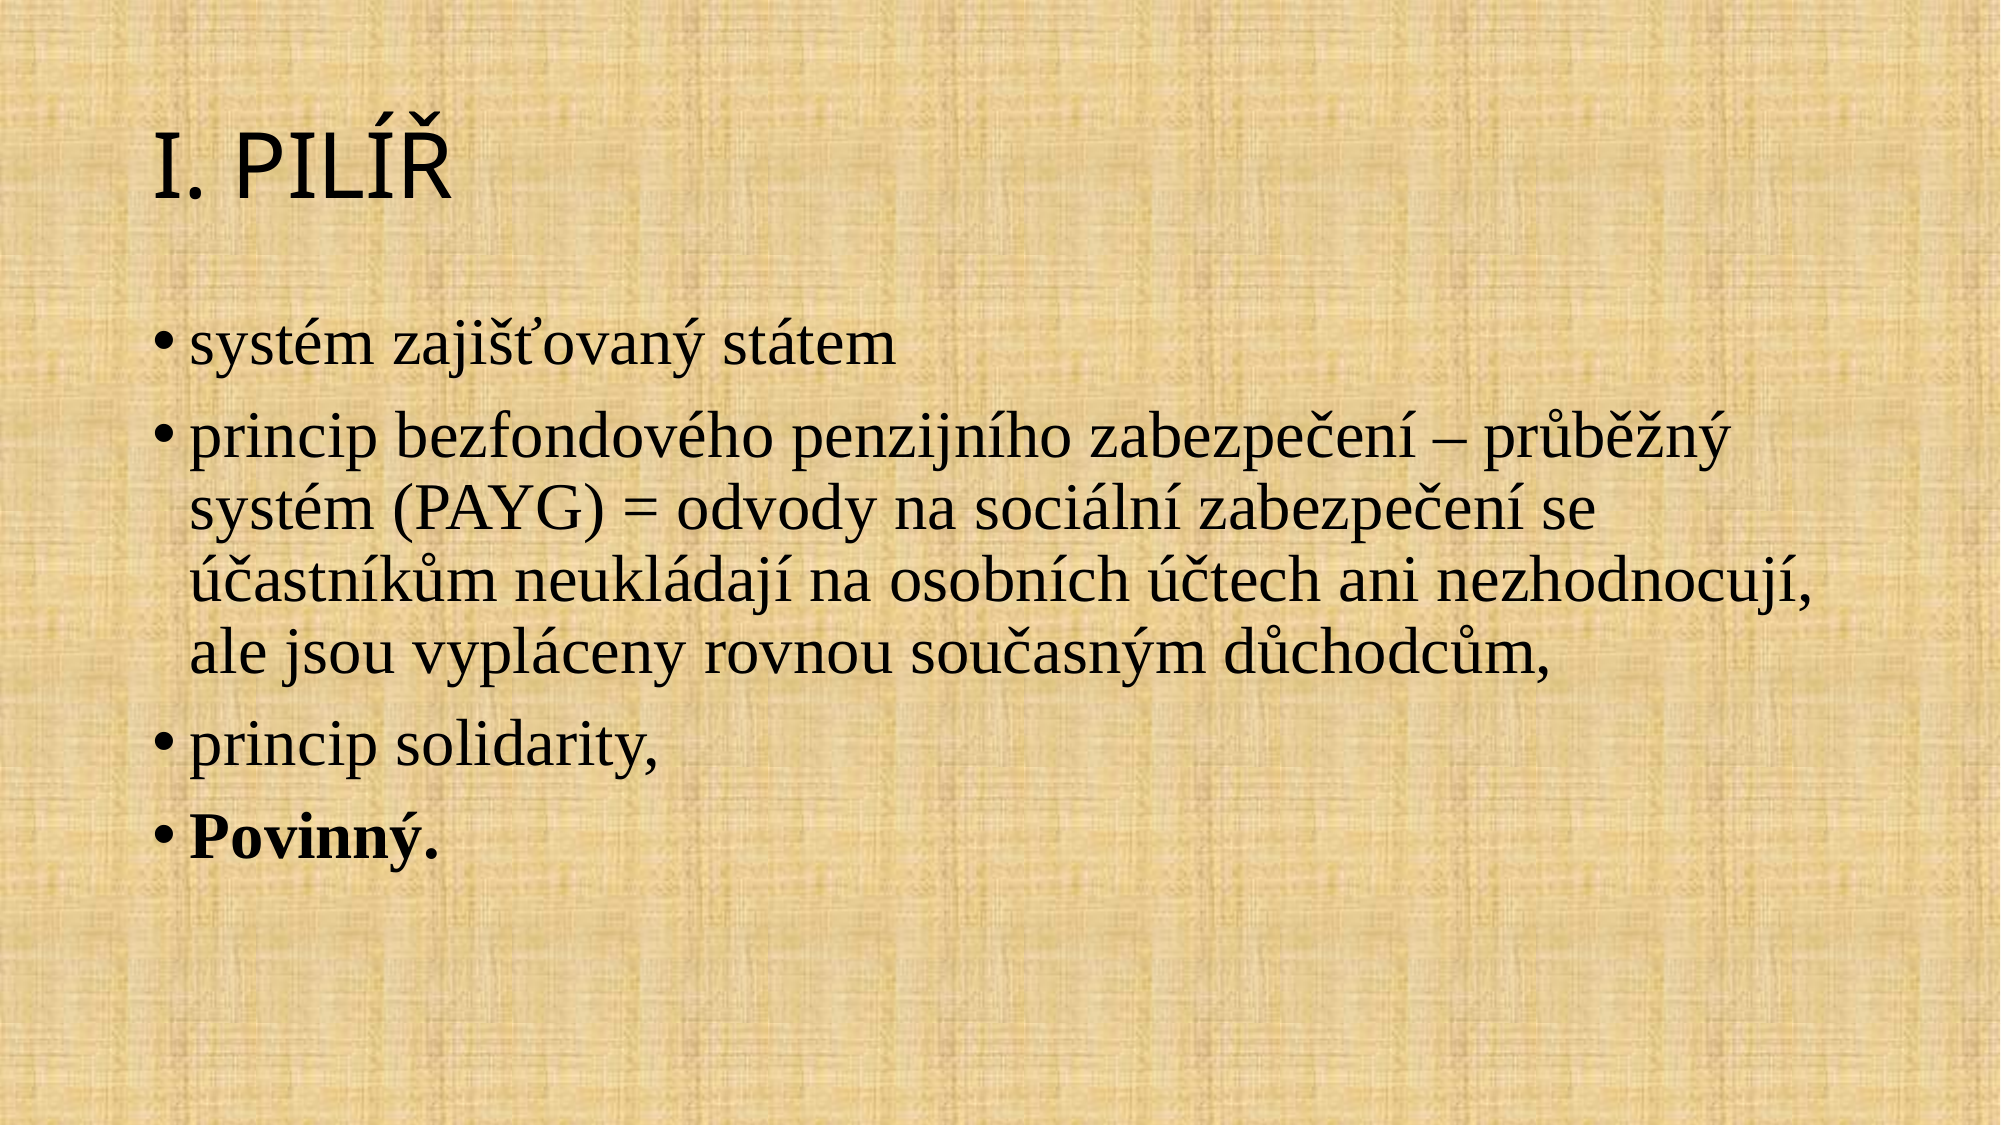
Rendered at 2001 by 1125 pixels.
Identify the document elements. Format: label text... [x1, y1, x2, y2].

list systém zajišťovaný státem princip bezfondového penzijního zabezpečení – průběžný systém (PAYG) = odvody na sociální zabezpečení se účastníkům neukládají na osobních účtech ani nezhodnocují, ale jsou vypláceny rovnou současným důchodcům, princip solidarity, Povinný. [137, 299, 1863, 1014]
title I. PILÍŘ [137, 59, 1863, 278]
picture [0, 0, 2001, 1125]
